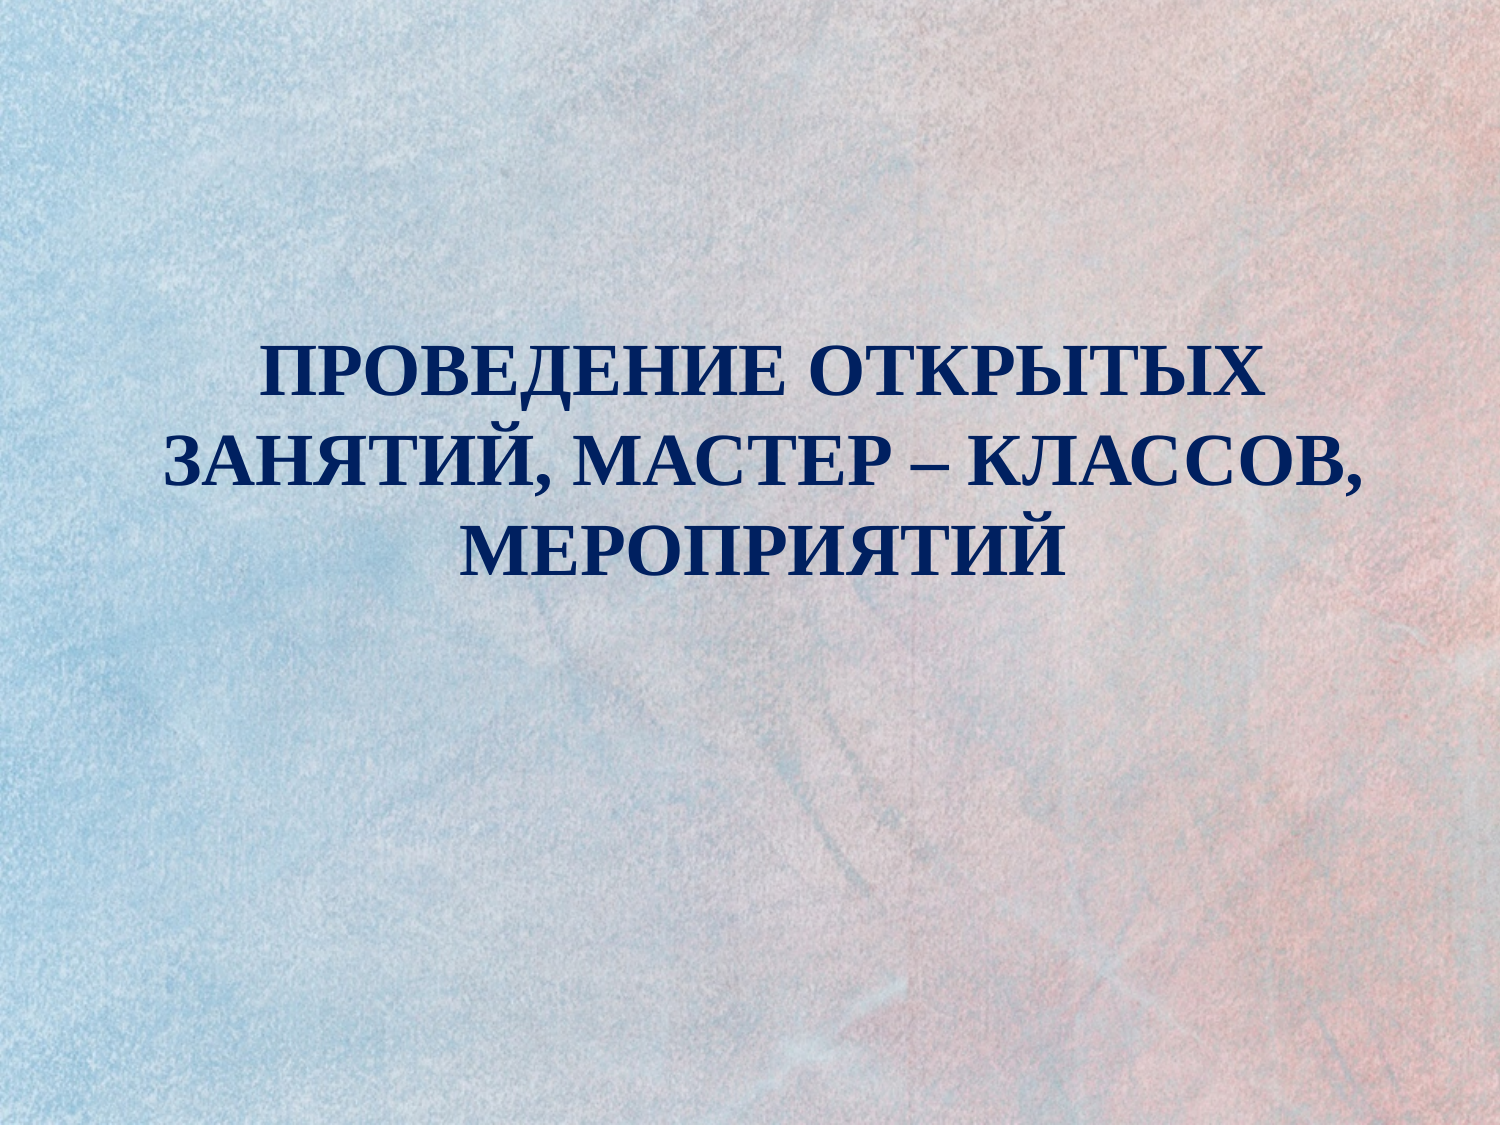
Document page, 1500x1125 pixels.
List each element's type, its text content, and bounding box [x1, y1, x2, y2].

picture [0, 0, 1500, 1125]
title ПРОВЕДЕНИЕ ОТКРЫТЫХ ЗАНЯТИЙ, МАСТЕР – КЛАССОВ, МЕРОПРИЯТИЙ [88, 361, 1439, 550]
